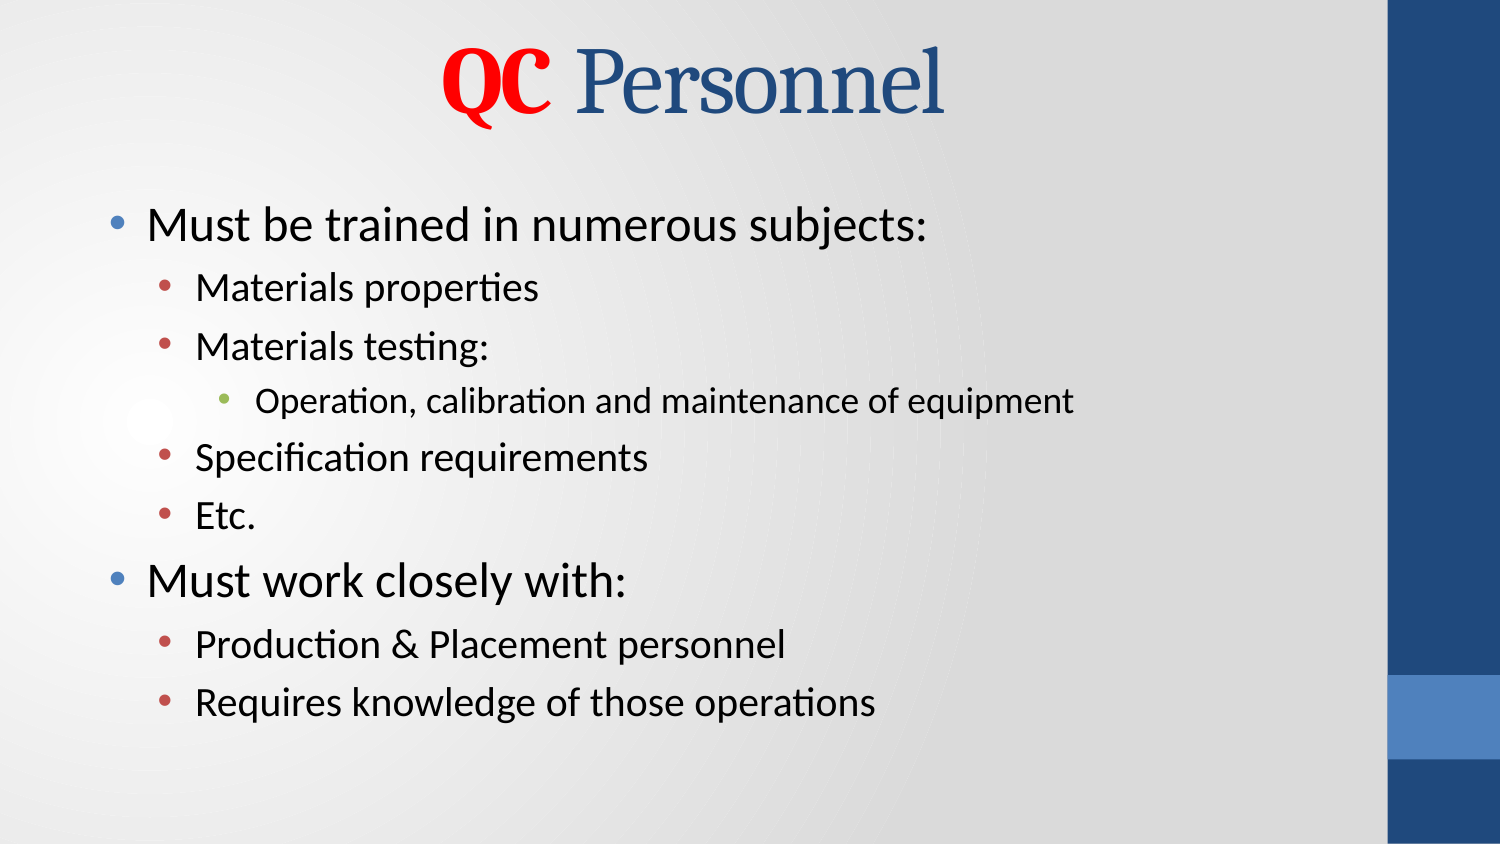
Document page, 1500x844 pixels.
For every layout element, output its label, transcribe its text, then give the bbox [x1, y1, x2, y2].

title QC Personnel [0, 0, 1388, 150]
list Must be trained in numerous subjects: Materials properties Materials testing: Operation, calibration and maintenance of equipment Specification requirements Etc. Must work closely with: Production & Placement personnel Requires knowledge of those operations [75, 184, 1188, 766]
